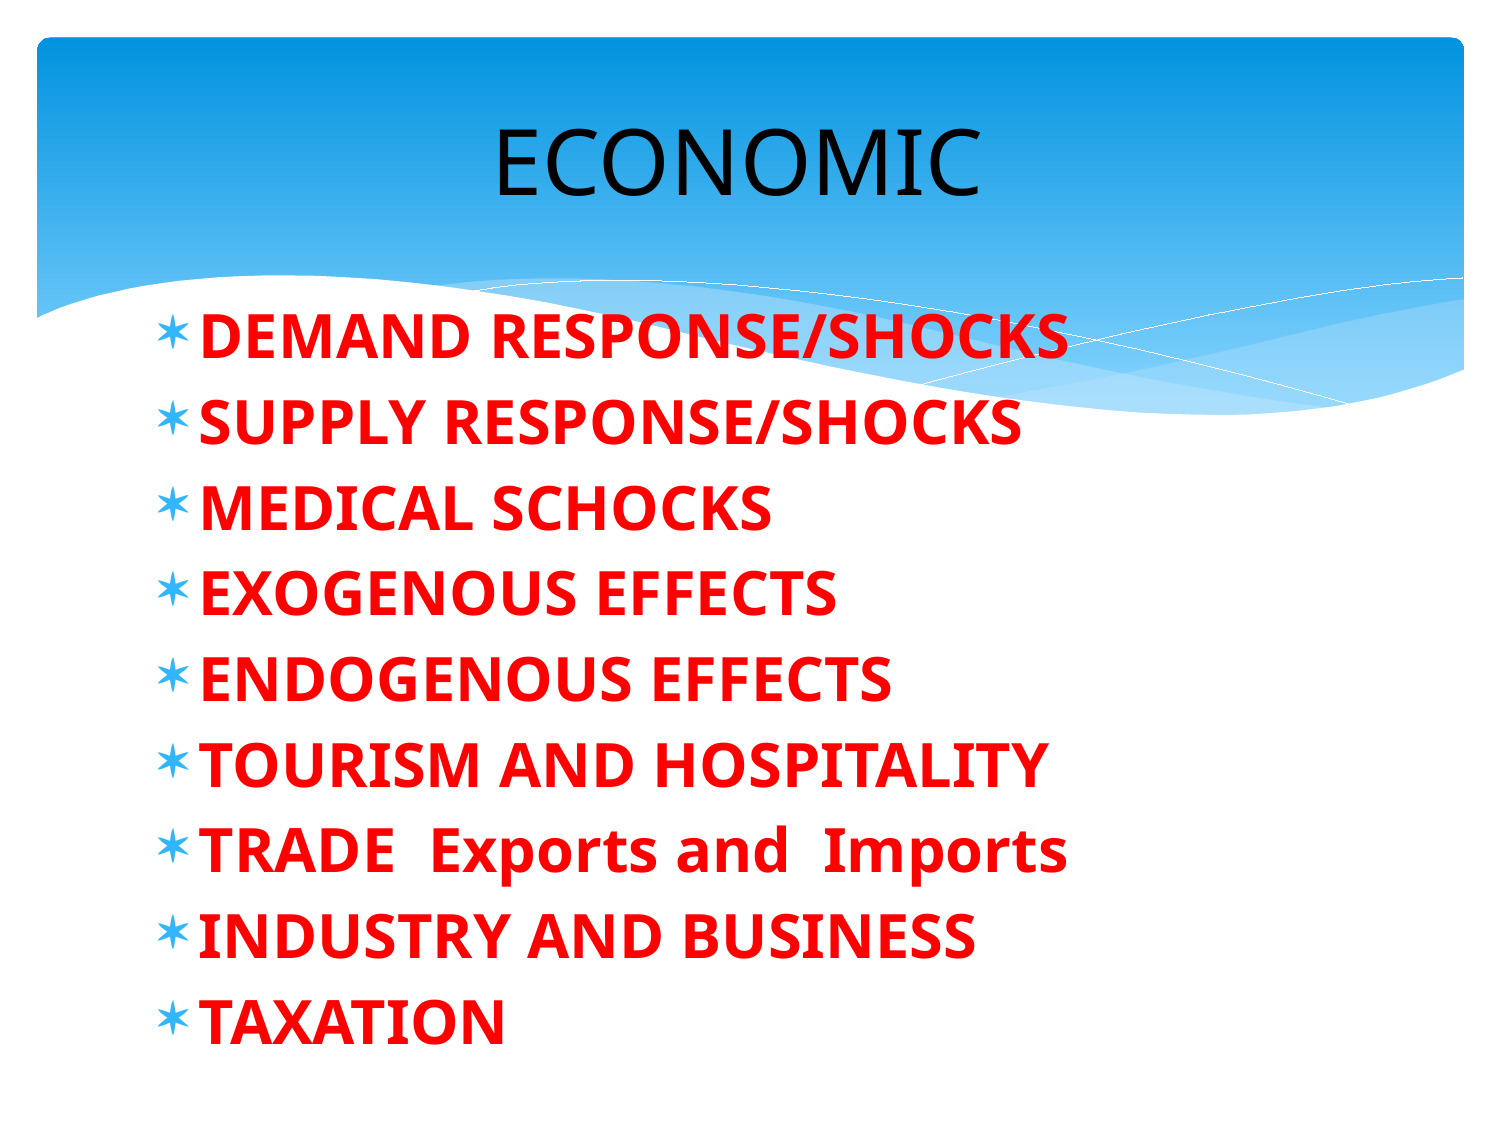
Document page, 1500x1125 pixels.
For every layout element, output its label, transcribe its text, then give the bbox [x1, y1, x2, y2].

title ECONOMIC [75, 55, 1425, 261]
list DEMAND RESPONSE/SHOCKS SUPPLY RESPONSE/SHOCKS MEDICAL SCHOCKS EXOGENOUS EFFECTS ENDOGENOUS EFFECTS TOURISM AND HOSPITALITY TRADE Exports and Imports INDUSTRY AND BUSINESS TAXATION [143, 289, 1359, 1073]
